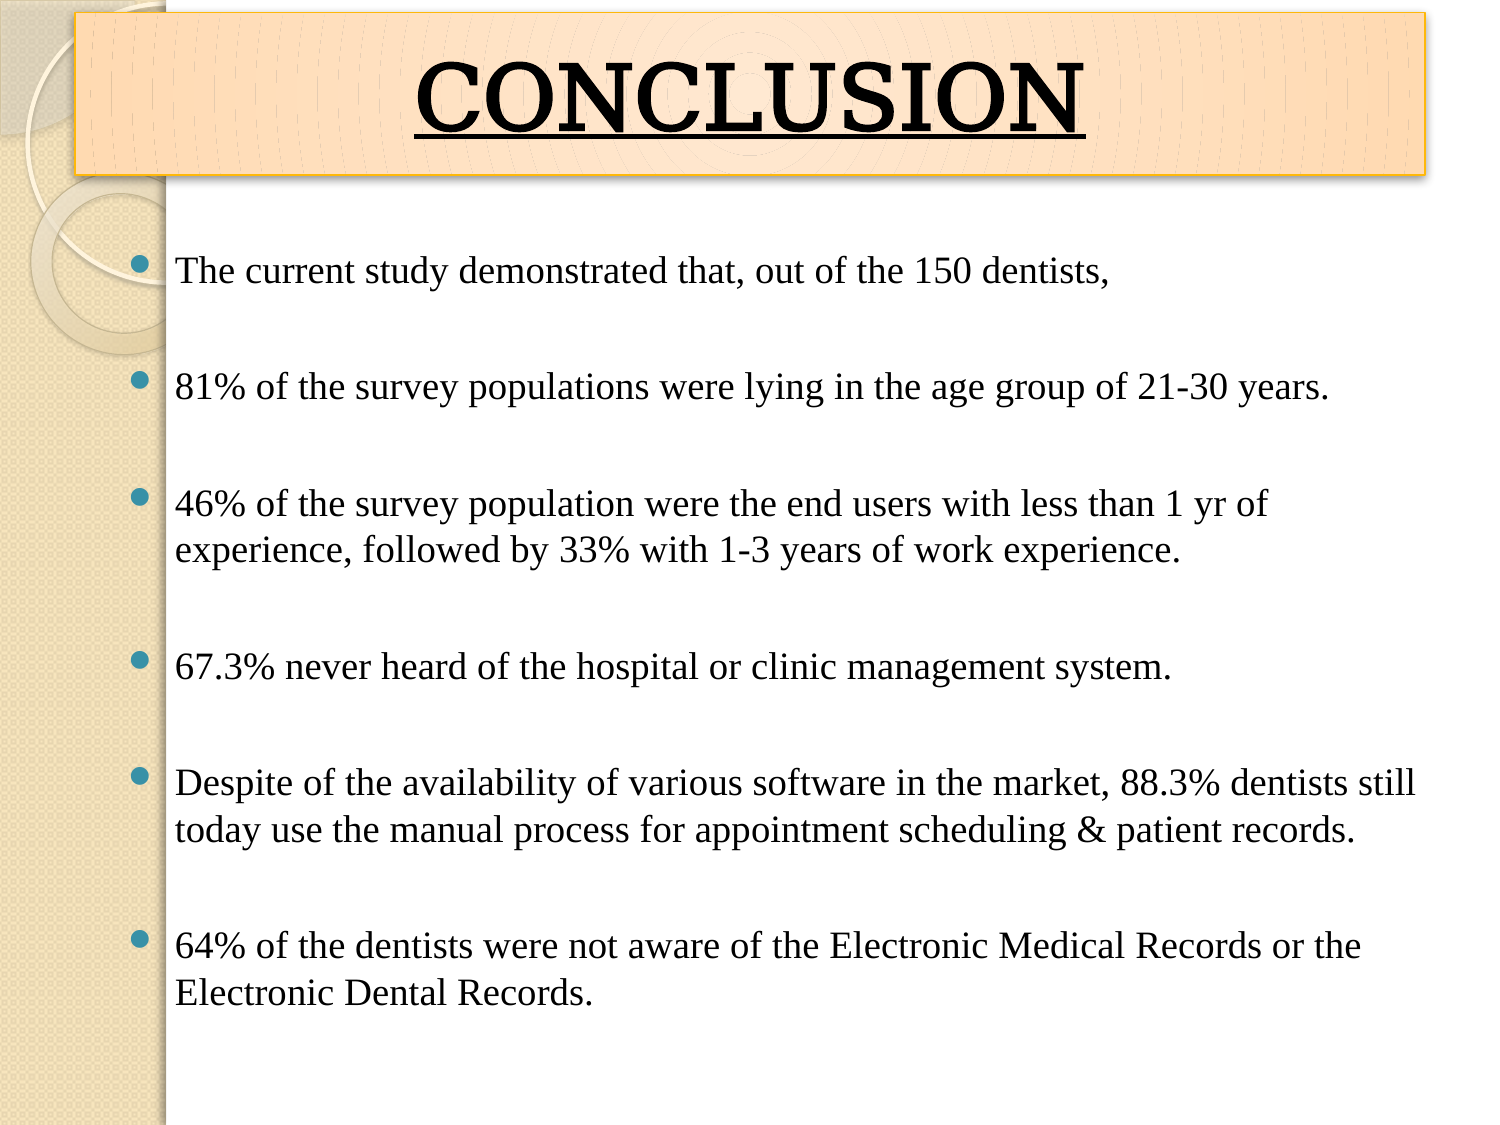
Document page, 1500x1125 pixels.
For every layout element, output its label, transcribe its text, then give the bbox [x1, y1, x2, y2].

title CONCLUSION [74, 12, 1426, 176]
list The current study demonstrated that, out of the 150 dentists, 81% of the survey populations were lying in the age group of 21-30 years. 46% of the survey population were the end users with less than 1 yr of experience, followed by 33% with 1-3 years of work experience. 67.3% never heard of the hospital or clinic management system. Despite of the availability of various software in the market, 88.3% dentists still today use the manual process for appointment scheduling & patient records. 64% of the dentists were not aware of the Electronic Medical Records or the Electronic Dental Records. [99, 237, 1463, 1025]
